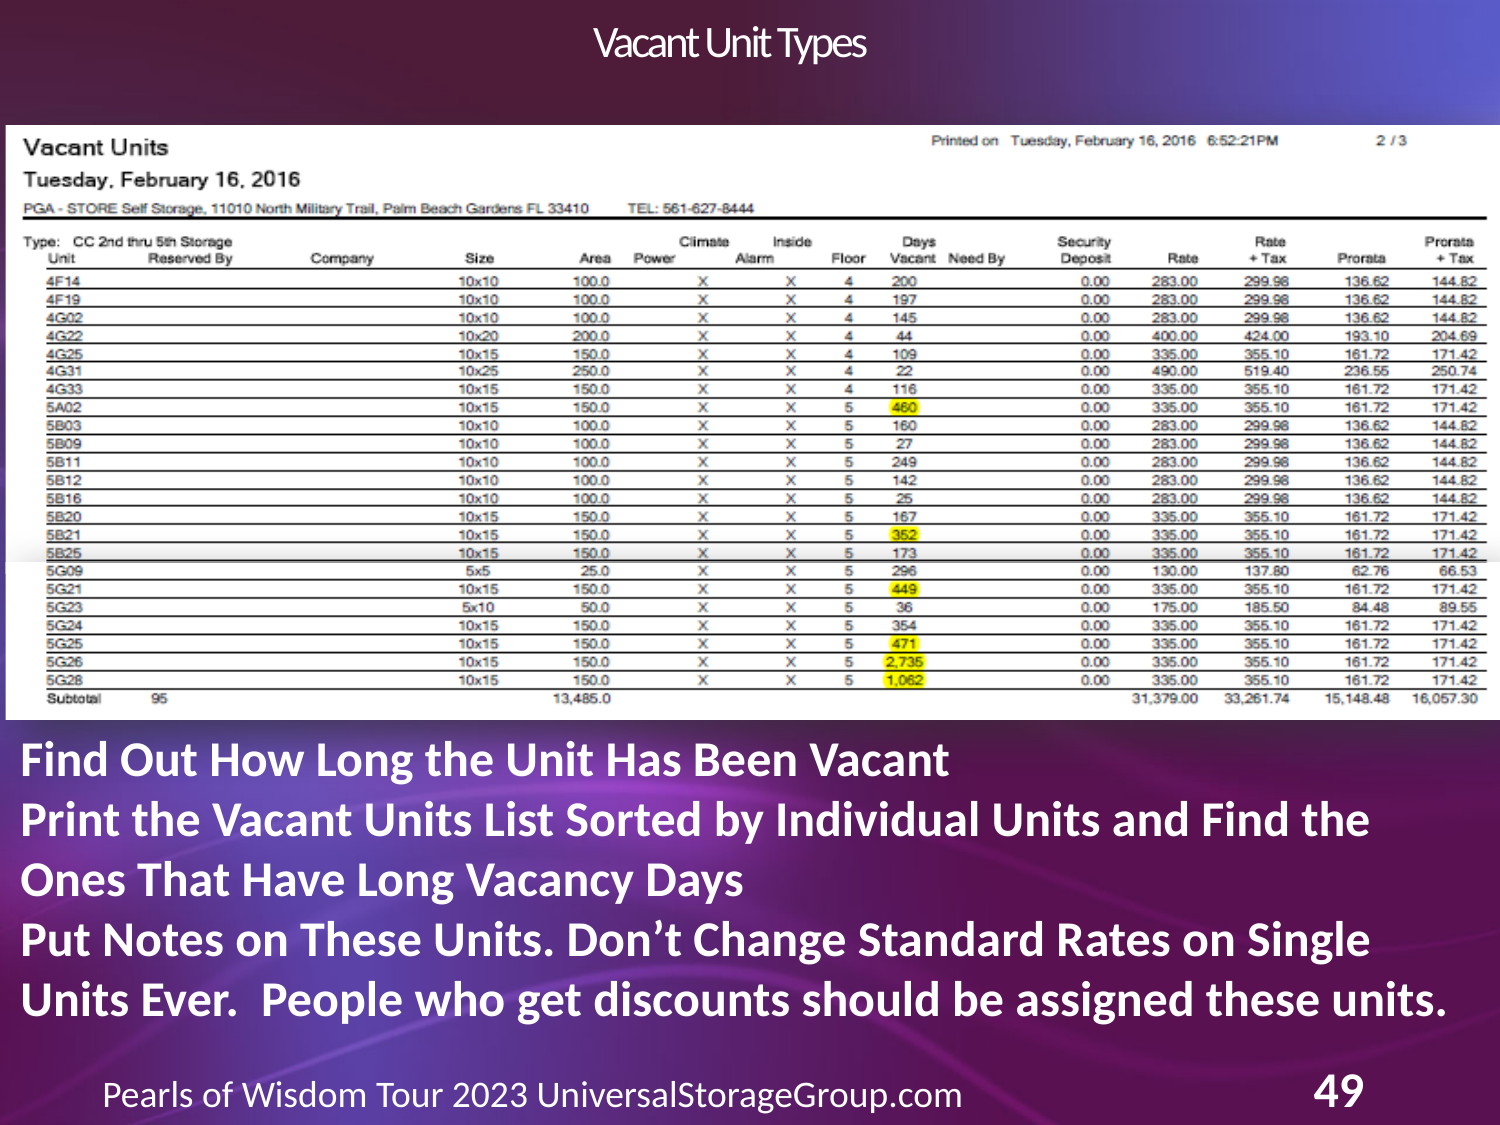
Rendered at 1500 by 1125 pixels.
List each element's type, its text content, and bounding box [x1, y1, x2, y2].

text_box Find Out How Long the Unit Has Been Vacant Print the Vacant Units List Sorted by Individual Units and Find the Ones That Have Long Vacancy Days Put Notes on These Units. Don’t Change Standard Rates on Single Units Ever. People who get discounts should be assigned these units. [5, 727, 1495, 1080]
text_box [5, 124, 1500, 720]
picture [0, 0, 1500, 1125]
picture [1347, 1080, 1357, 1090]
picture [1320, 1082, 1329, 1095]
title Vacant Unit Types [5, 0, 1456, 75]
